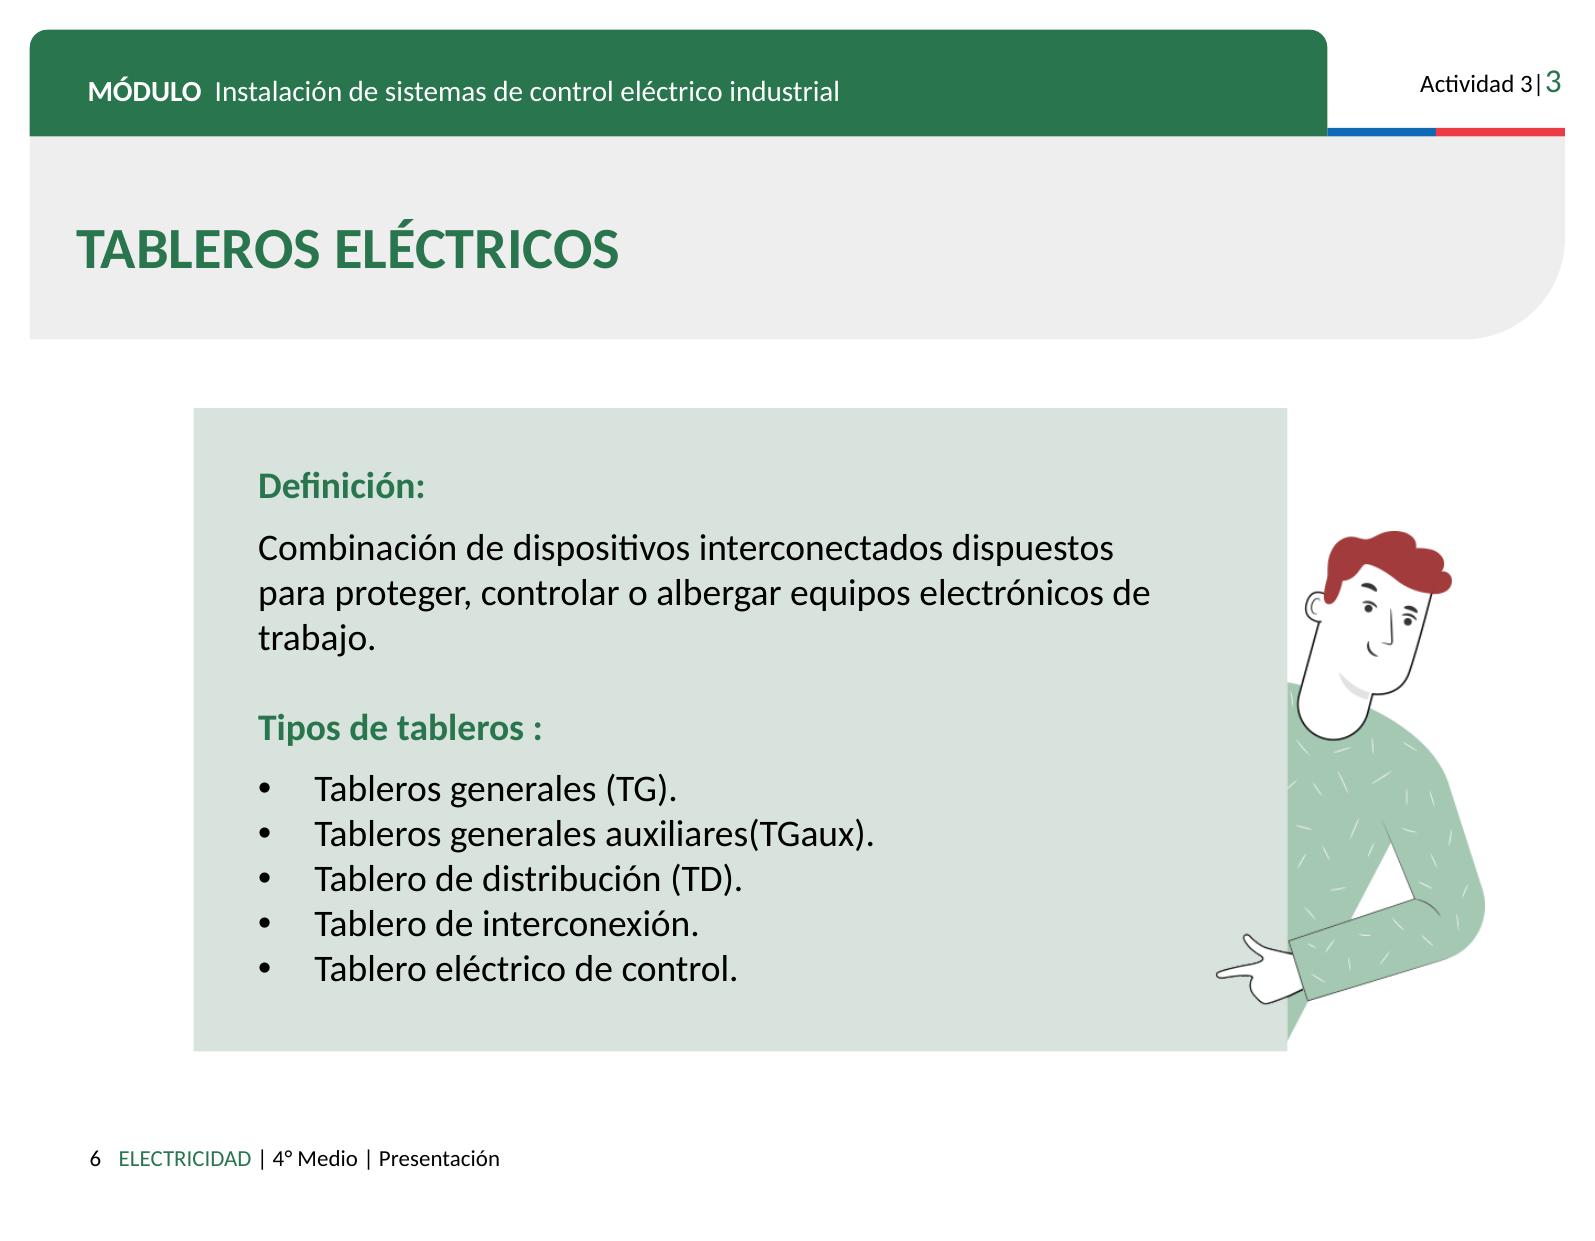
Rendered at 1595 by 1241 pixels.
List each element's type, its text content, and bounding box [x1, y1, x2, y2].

text_box Definición: Combinación de dispositivos interconectados dispuestos para proteger, controlar o albergar equipos electrónicos de trabajo. Tipos de tableros : Tableros generales (TG). Tableros generales auxiliares(TGaux). Tablero de distribución (TD). Tablero de interconexión. Tablero eléctrico de control. [243, 453, 1204, 1020]
text_box [193, 408, 1288, 1052]
picture [1184, 530, 1486, 1066]
text_box TABLEROS ELÉCTRICOS [61, 225, 1530, 278]
